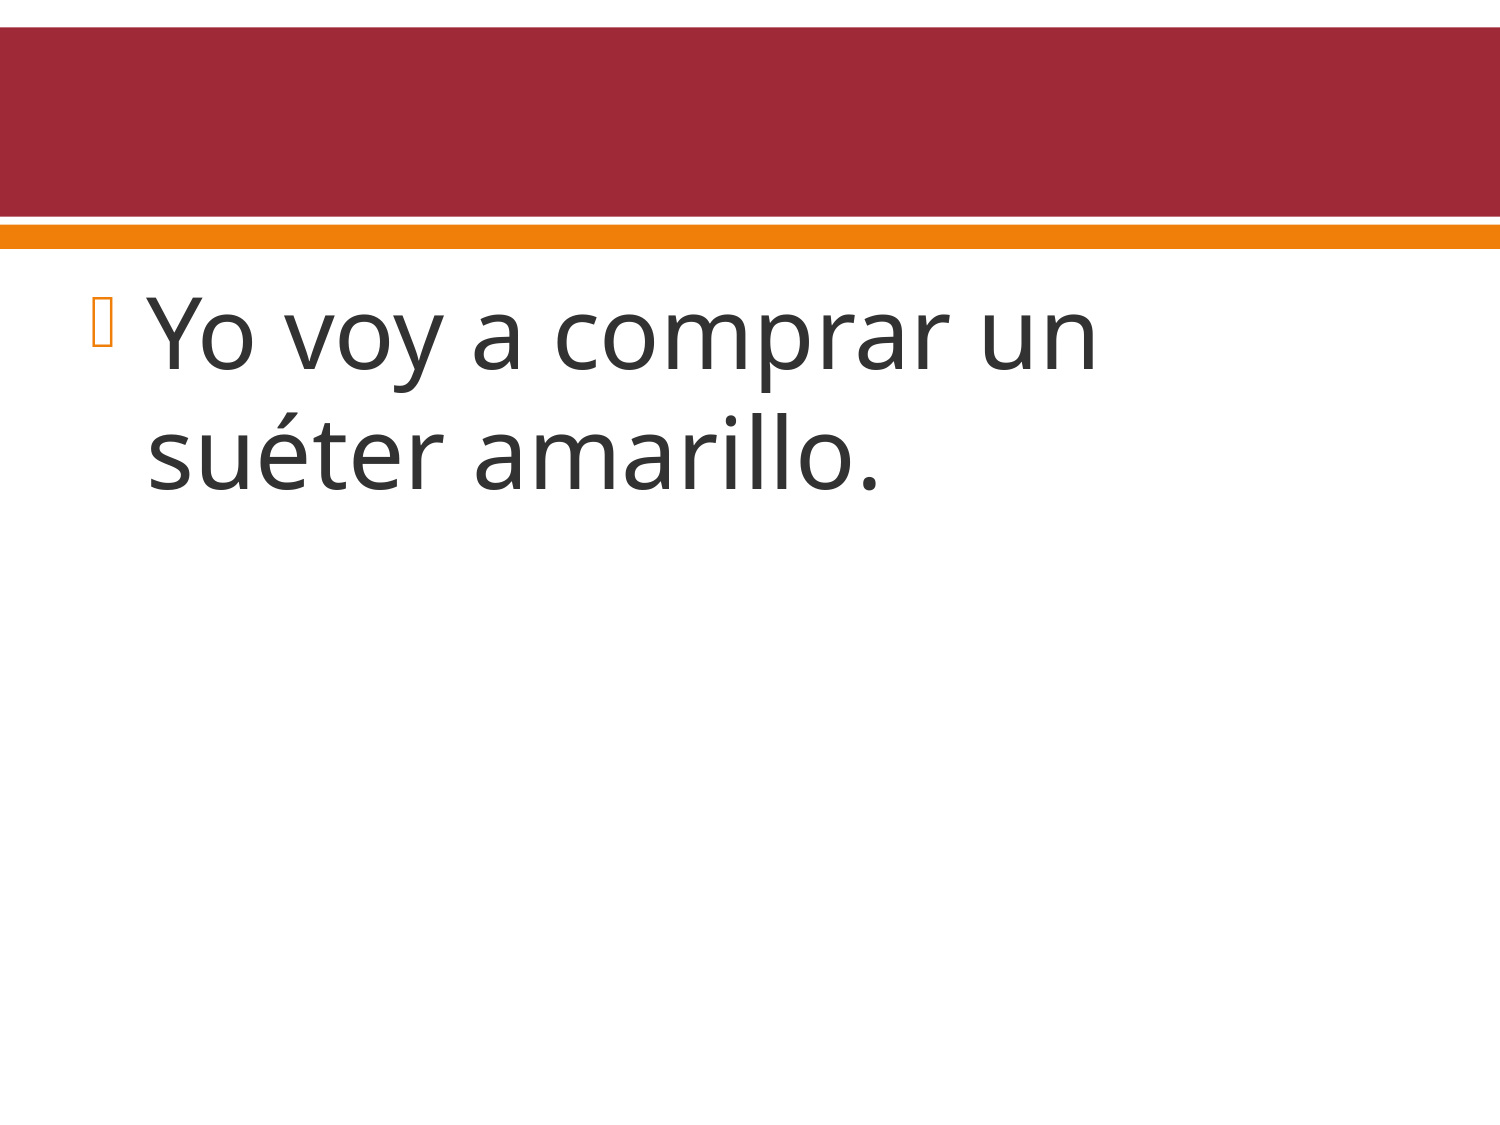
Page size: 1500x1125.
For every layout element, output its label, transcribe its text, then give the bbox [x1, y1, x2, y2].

list Yo voy a comprar un suéter amarillo. [75, 262, 1425, 1005]
